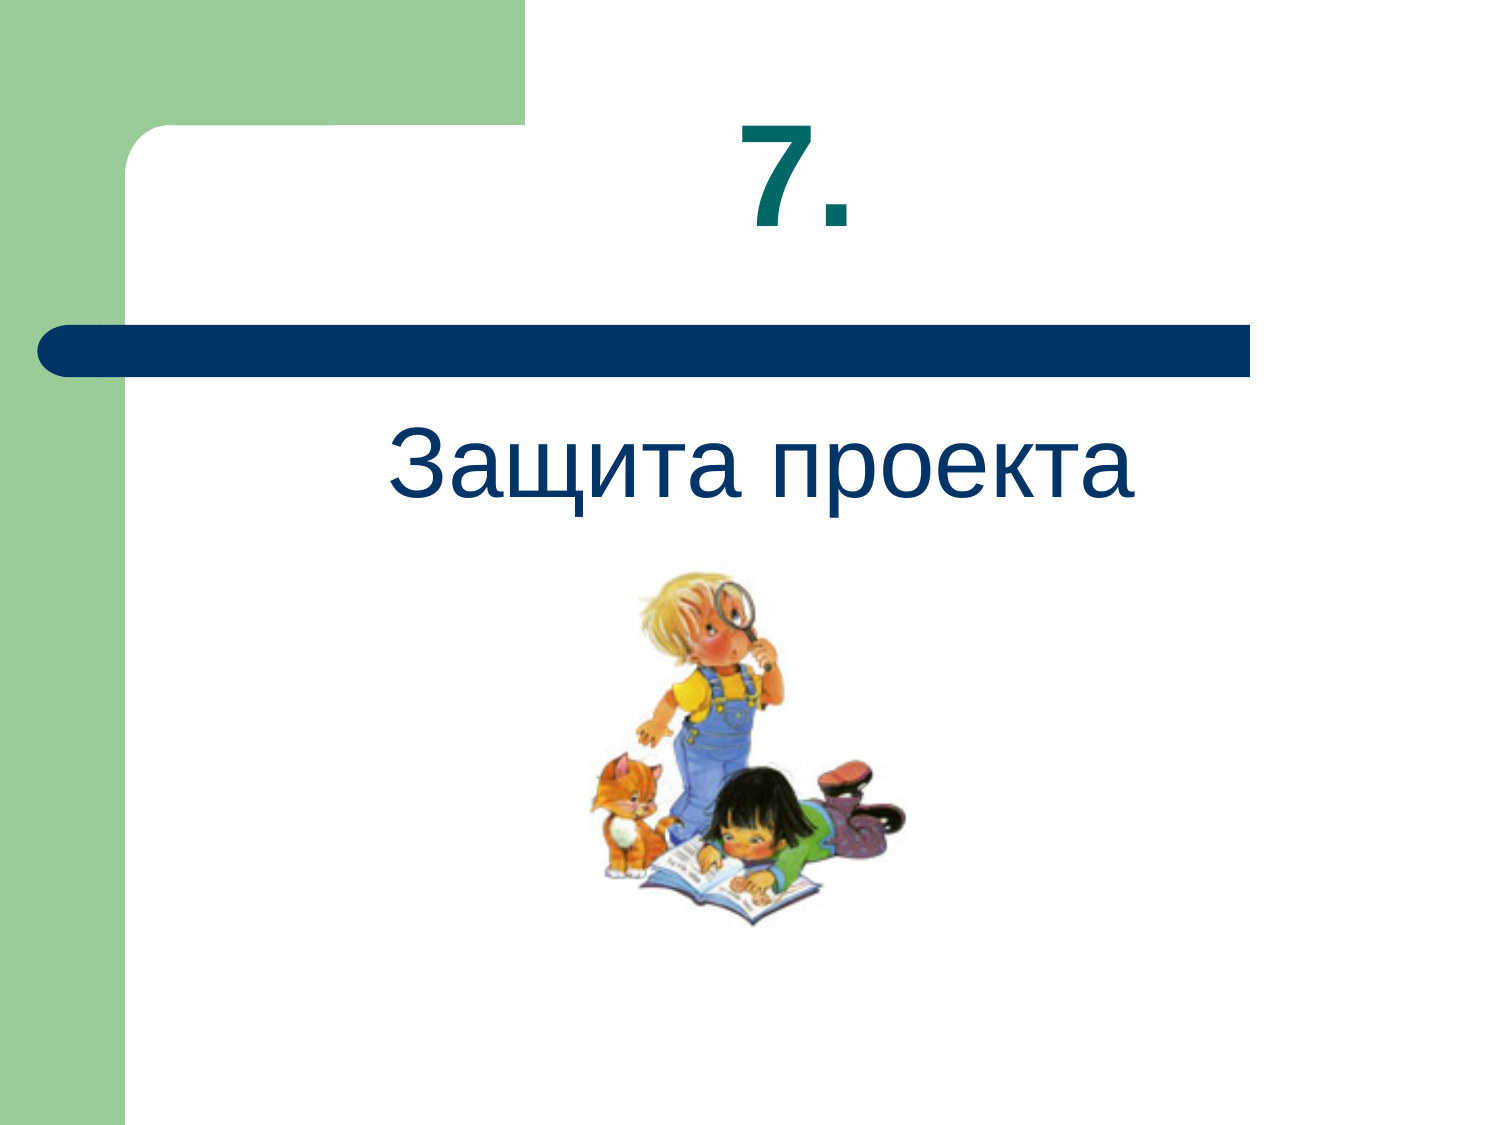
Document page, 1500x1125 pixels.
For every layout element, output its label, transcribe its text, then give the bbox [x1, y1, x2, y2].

picture [572, 562, 928, 938]
title 7. [123, 78, 1470, 266]
list Защита проекта [177, 389, 1347, 969]
